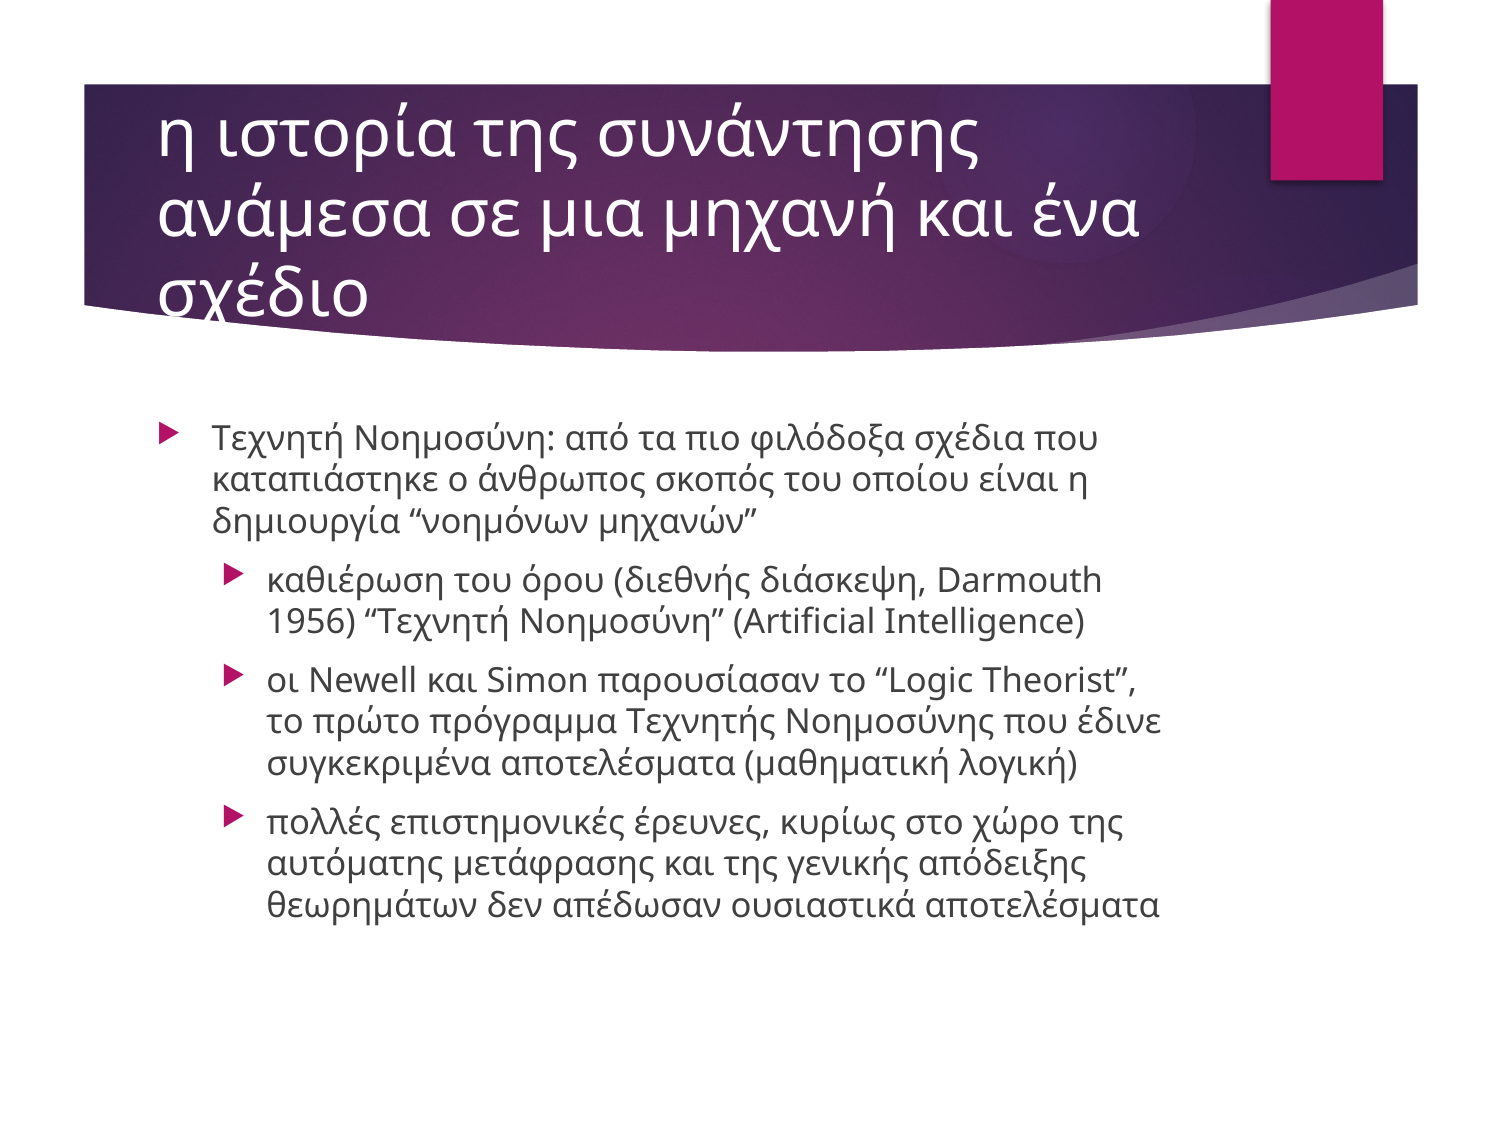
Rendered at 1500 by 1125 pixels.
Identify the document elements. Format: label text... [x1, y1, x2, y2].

list Tεχνητή Nοημοσύνη: από τα πιο φιλόδοξα σχέδια που καταπιάστηκε ο άνθρωπος σκοπός του οποίου είναι η δημιουργία “νοημόνων μηχανών” καθιέρωση του όρου (διεθνής διάσκεψη, Darmouth 1956) “Tεχνητή Nοημοσύνη” (Artificial Intelligence) οι Newell και Simon παρουσίασαν το “Logic Theorist”, το πρώτο πρόγραμμα Tεχνητής Nοημοσύνης που έδινε συγκεκριμένα αποτελέσματα (μαθηματική λογική) πολλές επιστημονικές έρευνες, κυρίως στο χώρο της αυτόματης μετάφρασης και της γενικής απόδειξης θεωρημάτων δεν απέδωσαν ουσιαστικά αποτελέσματα [141, 408, 1183, 988]
title η ιστορία της συνάντησης ανάμεσα σε μια μηχανή και ένα σχέδιο [141, 152, 1183, 269]
